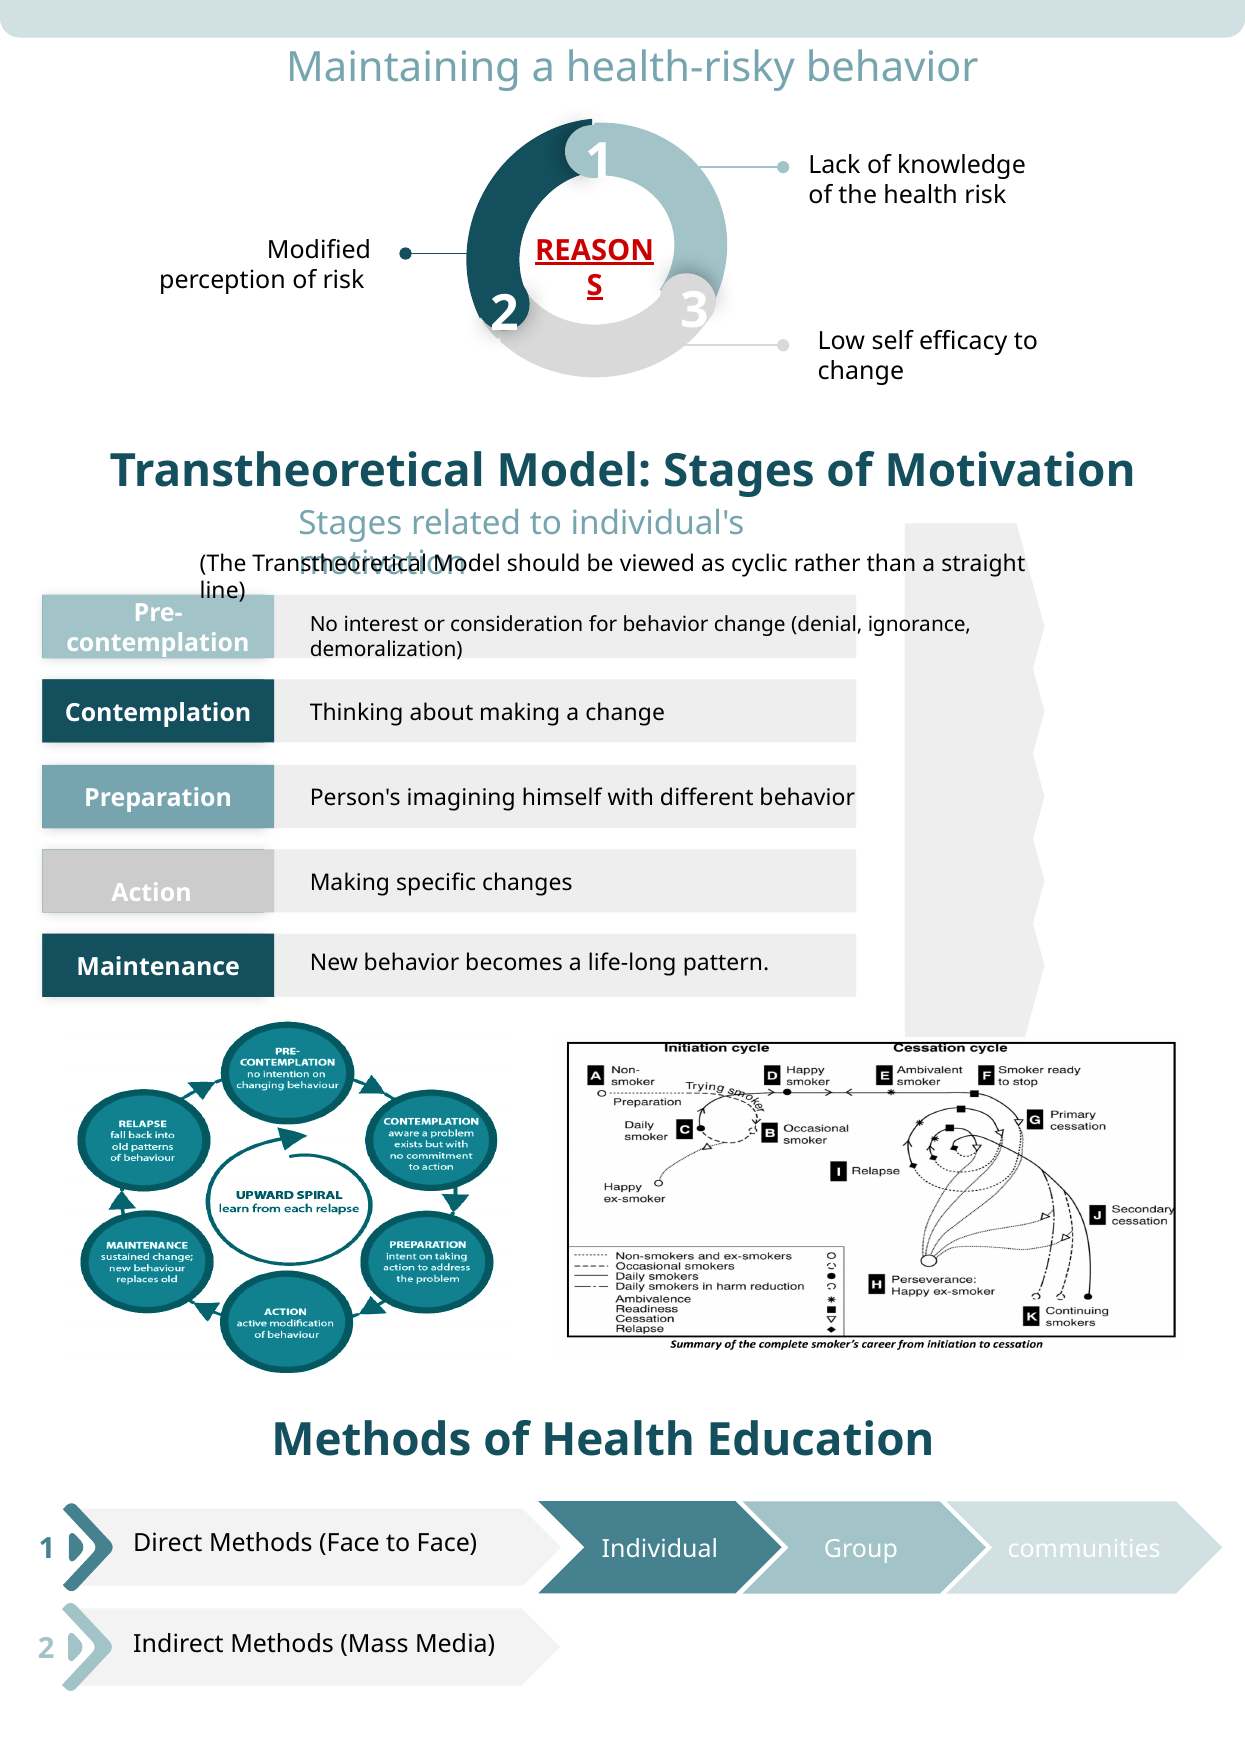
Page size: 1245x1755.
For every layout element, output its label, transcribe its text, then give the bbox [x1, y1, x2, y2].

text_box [42, 594, 1203, 998]
text_box (The Transtheoretical Model should be viewed as cyclic rather than a straight line) [184, 533, 1081, 571]
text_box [22, 1500, 1223, 1692]
picture [62, 1012, 510, 1379]
title Transtheoretical Model: Stages of Motivation [42, 425, 1203, 515]
title Methods of Health Education [23, 1394, 1184, 1484]
text_box Stages related to individual's motivation [283, 486, 923, 533]
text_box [140, 24, 1066, 427]
text_box [0, 0, 1245, 38]
picture [552, 1036, 1185, 1355]
